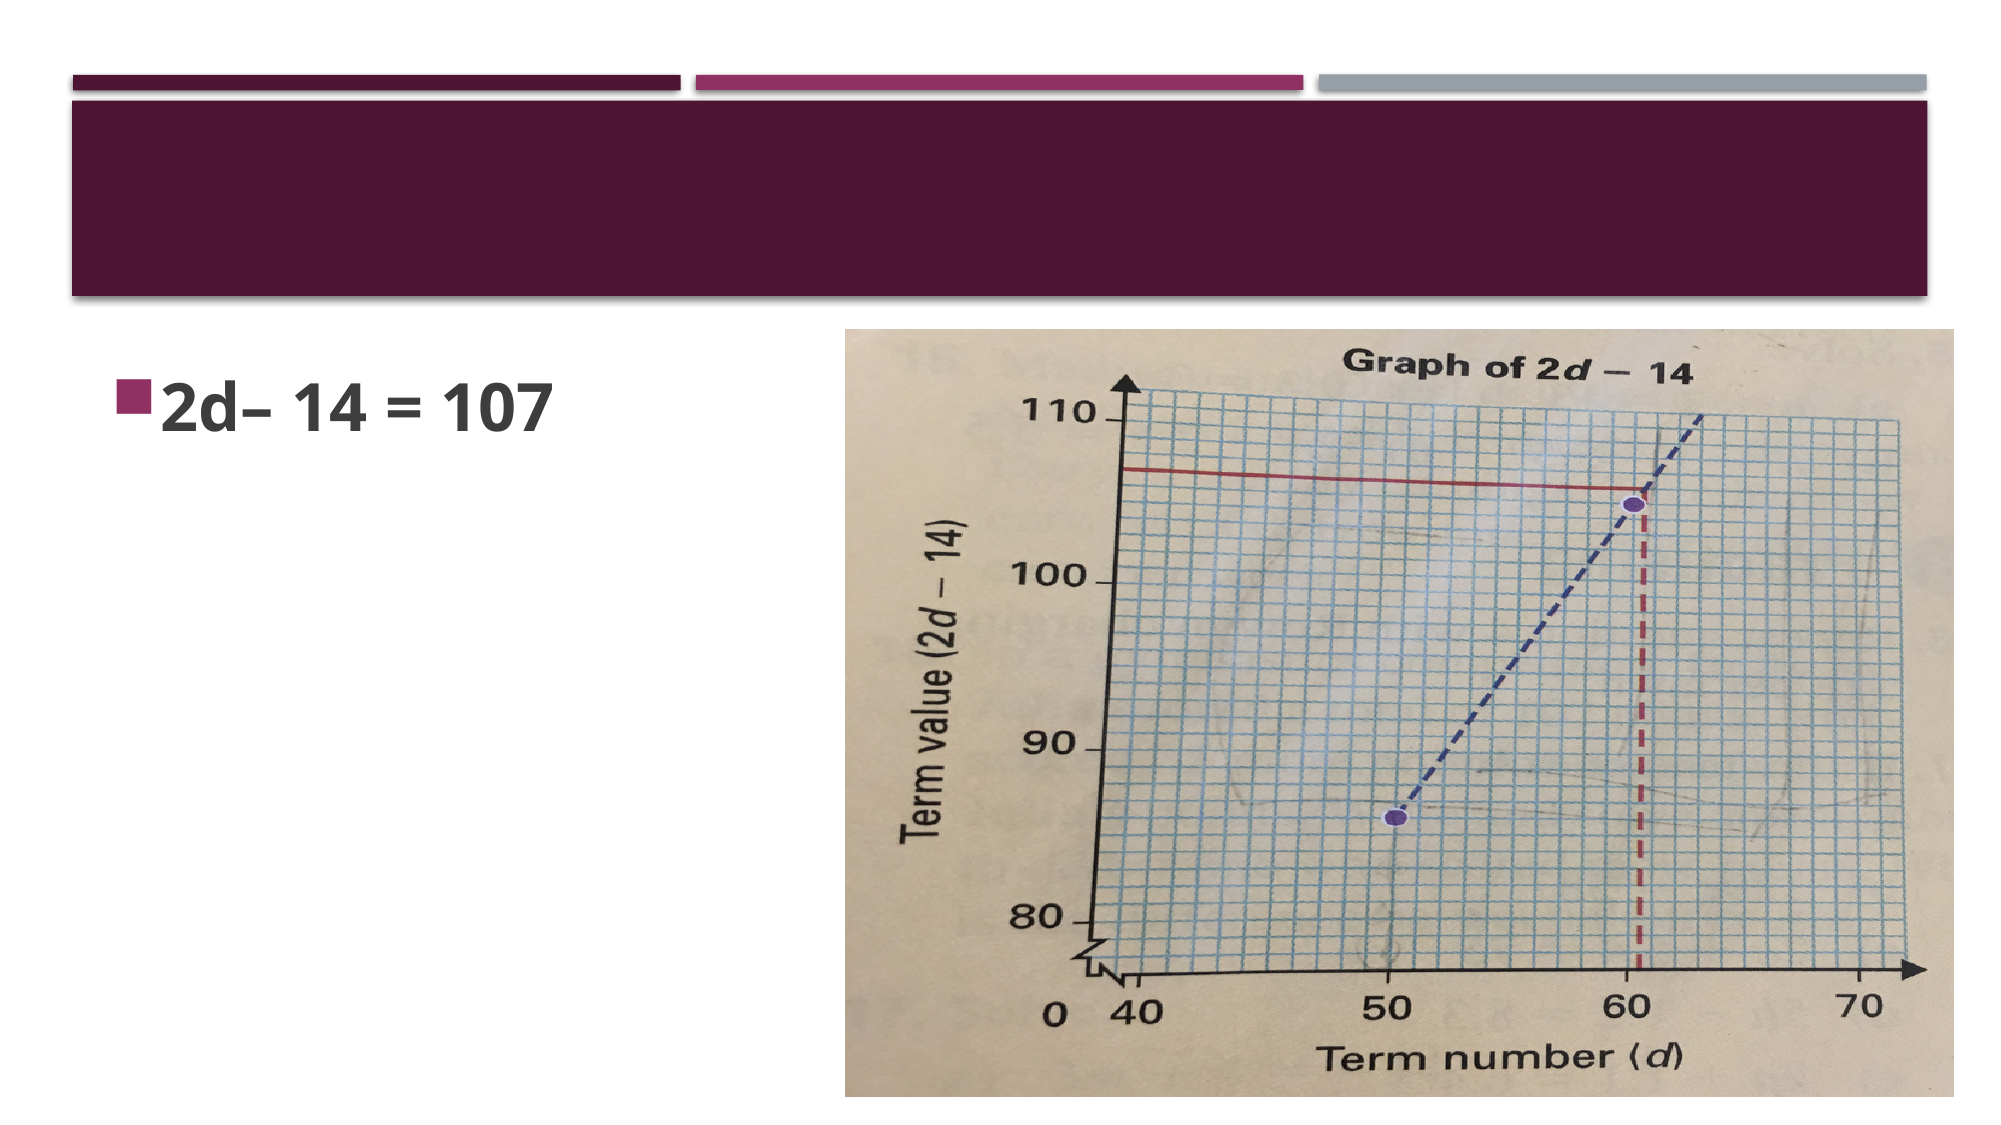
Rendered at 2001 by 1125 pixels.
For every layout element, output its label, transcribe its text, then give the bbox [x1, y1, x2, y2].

list 2d– 14 = 107 [95, 357, 839, 962]
picture [845, 329, 1955, 1098]
